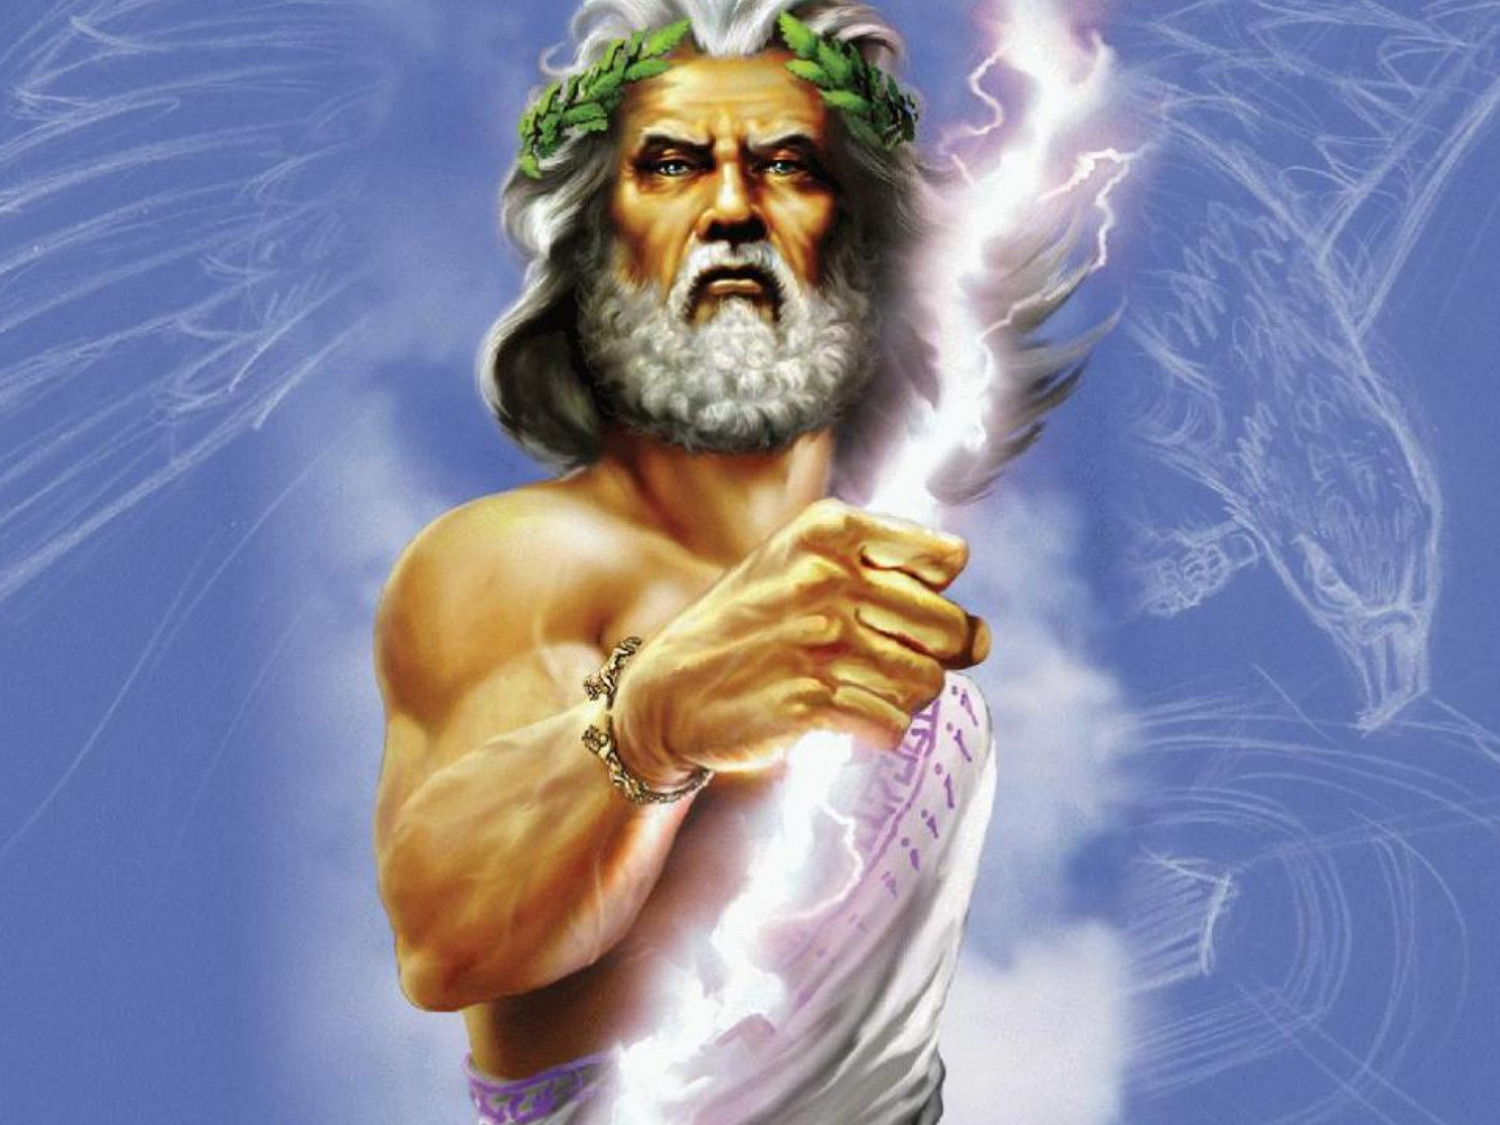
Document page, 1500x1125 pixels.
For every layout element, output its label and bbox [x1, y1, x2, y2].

list [0, 0, 1500, 1125]
